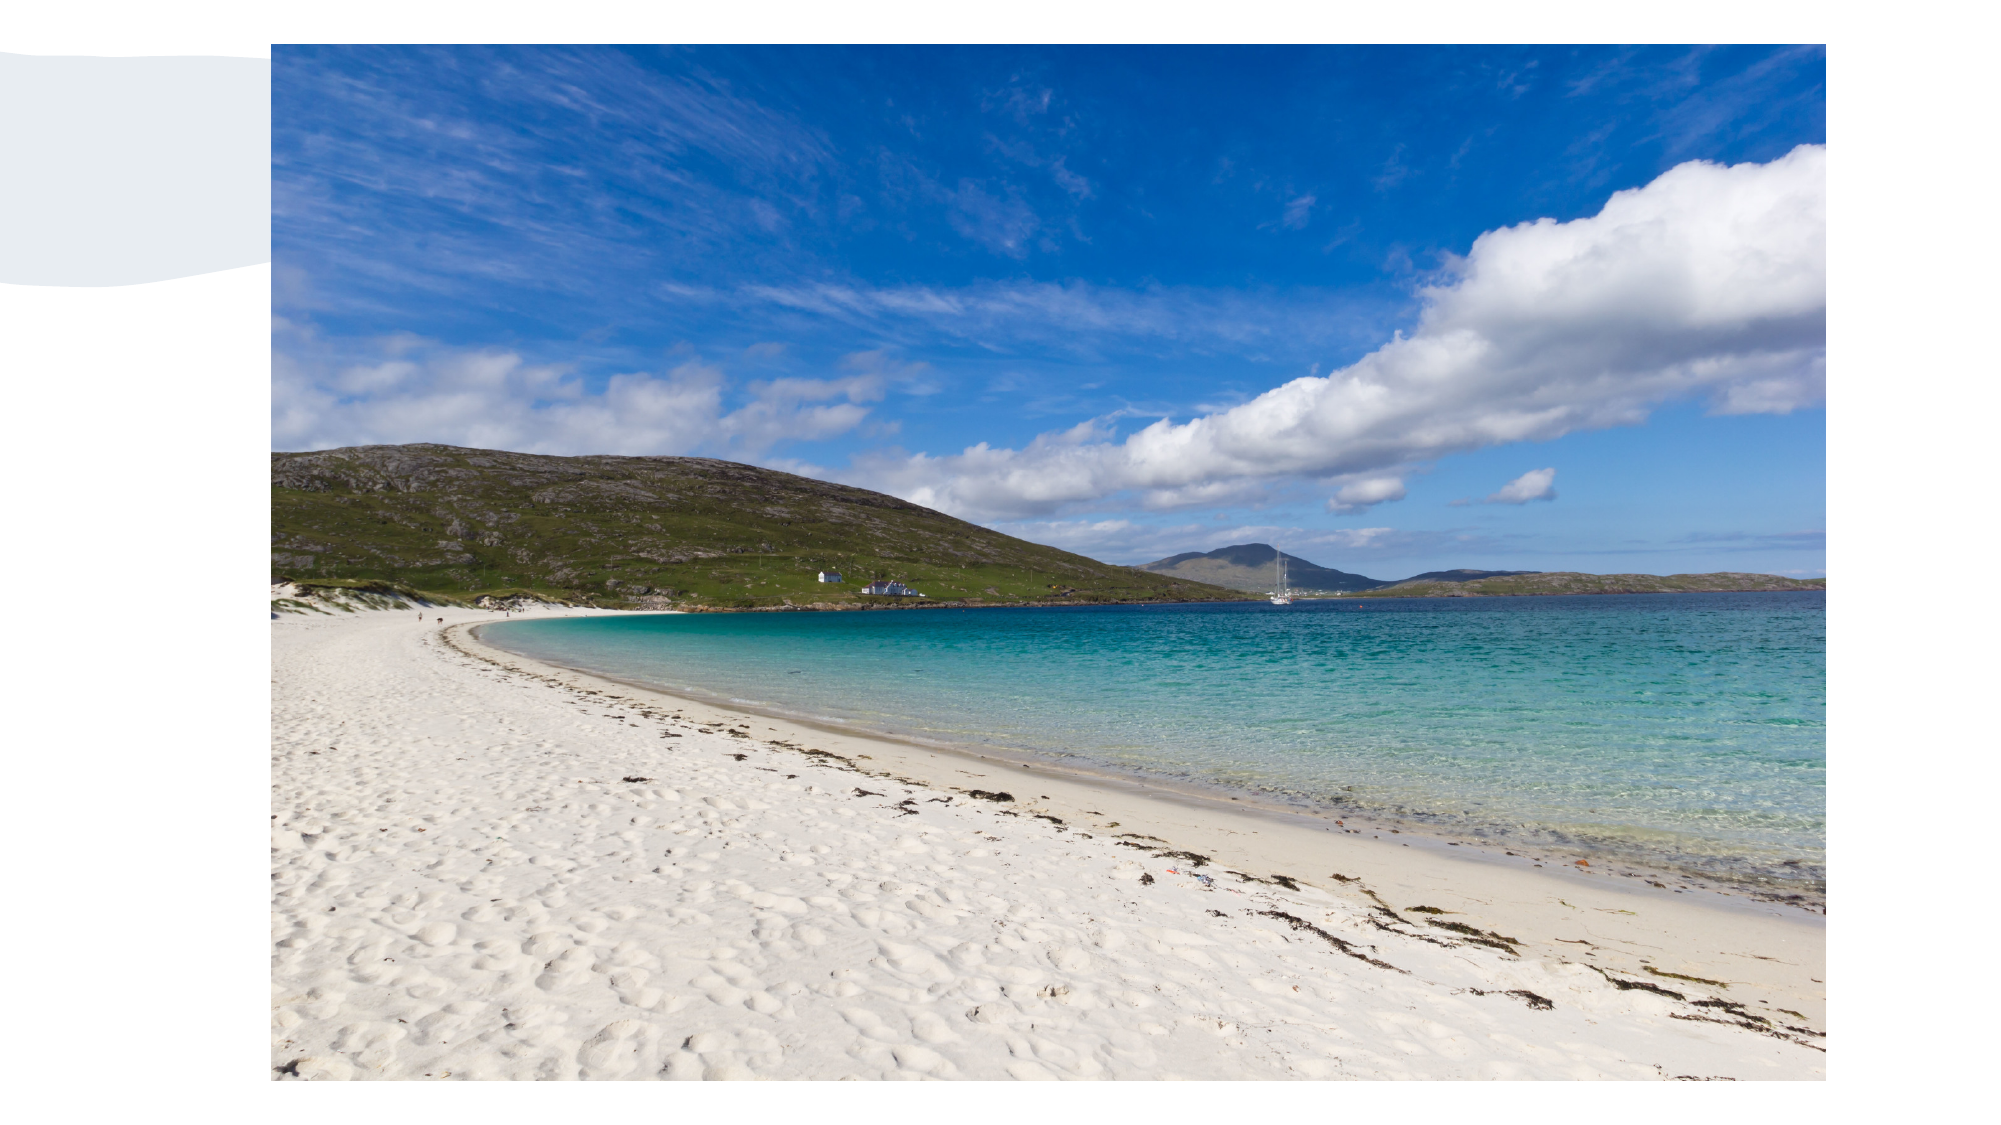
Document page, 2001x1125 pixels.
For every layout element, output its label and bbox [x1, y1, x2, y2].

list [271, 44, 1826, 1081]
